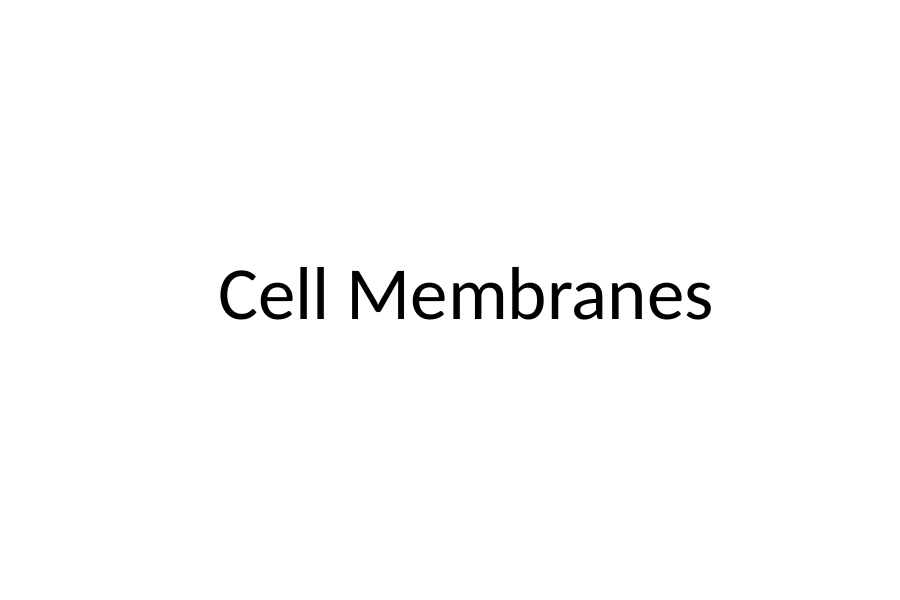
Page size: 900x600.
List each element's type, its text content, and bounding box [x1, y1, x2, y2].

text_box Cell Membranes [203, 237, 729, 343]
